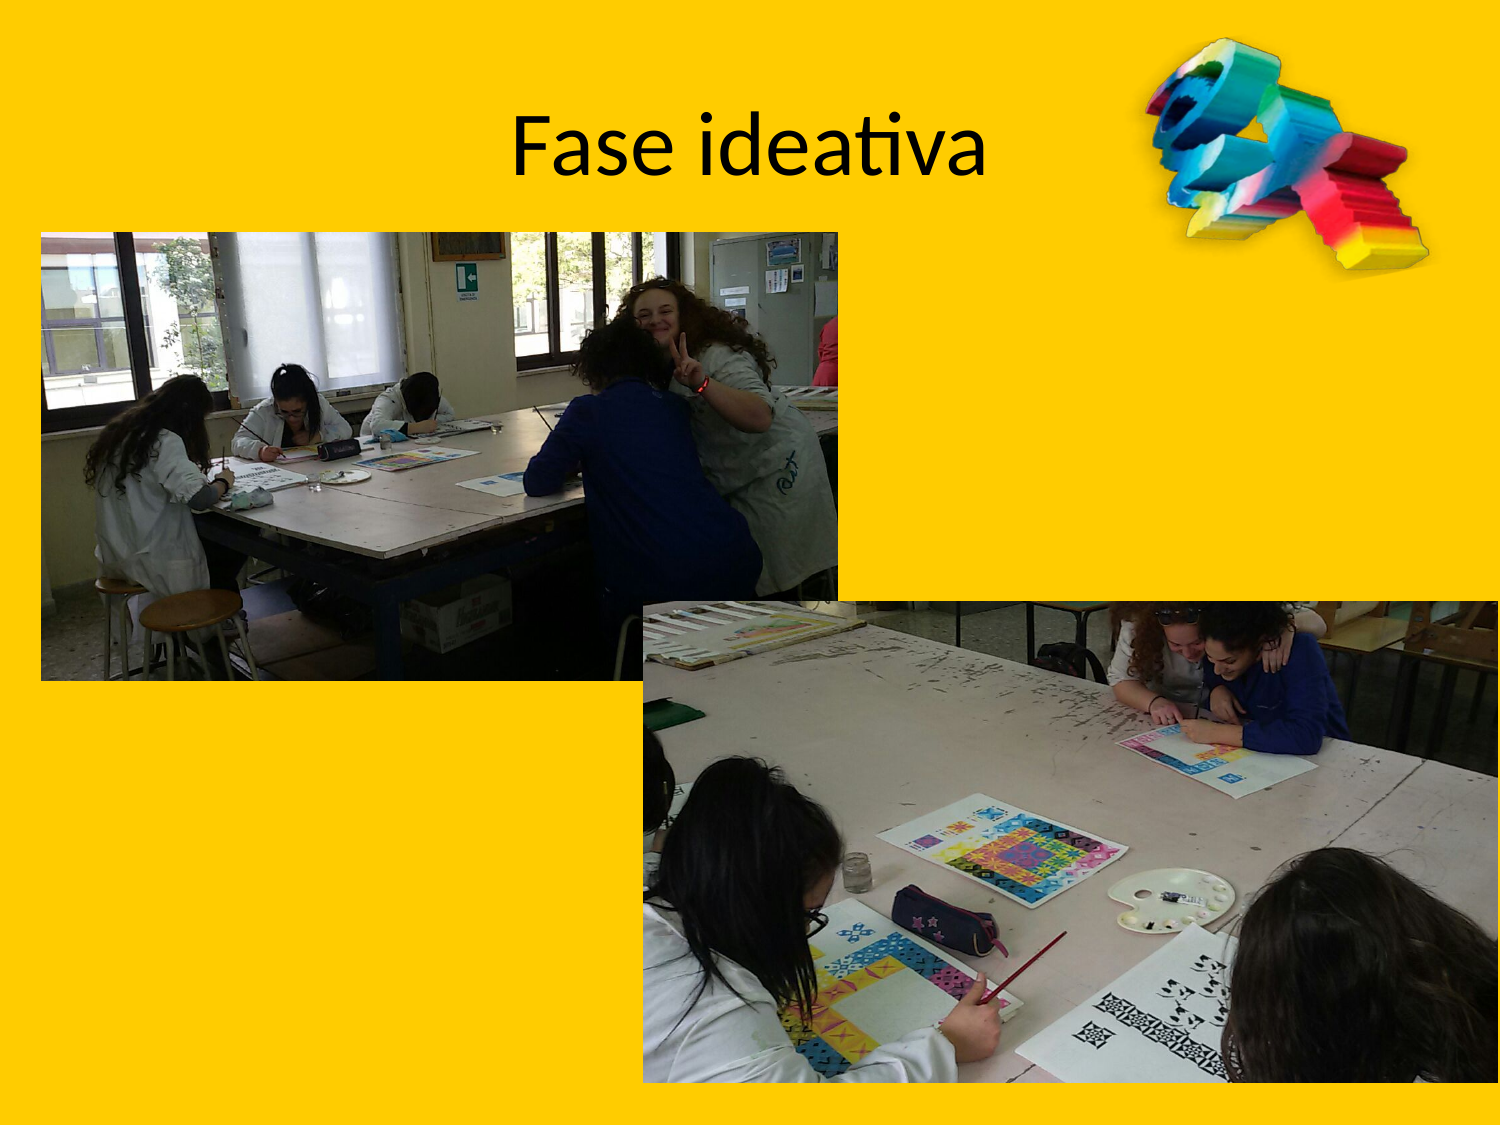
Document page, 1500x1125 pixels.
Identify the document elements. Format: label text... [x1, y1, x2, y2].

picture [643, 601, 1498, 1083]
picture [1105, 0, 1470, 318]
title Fase ideativa [75, 45, 1120, 233]
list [41, 232, 839, 681]
